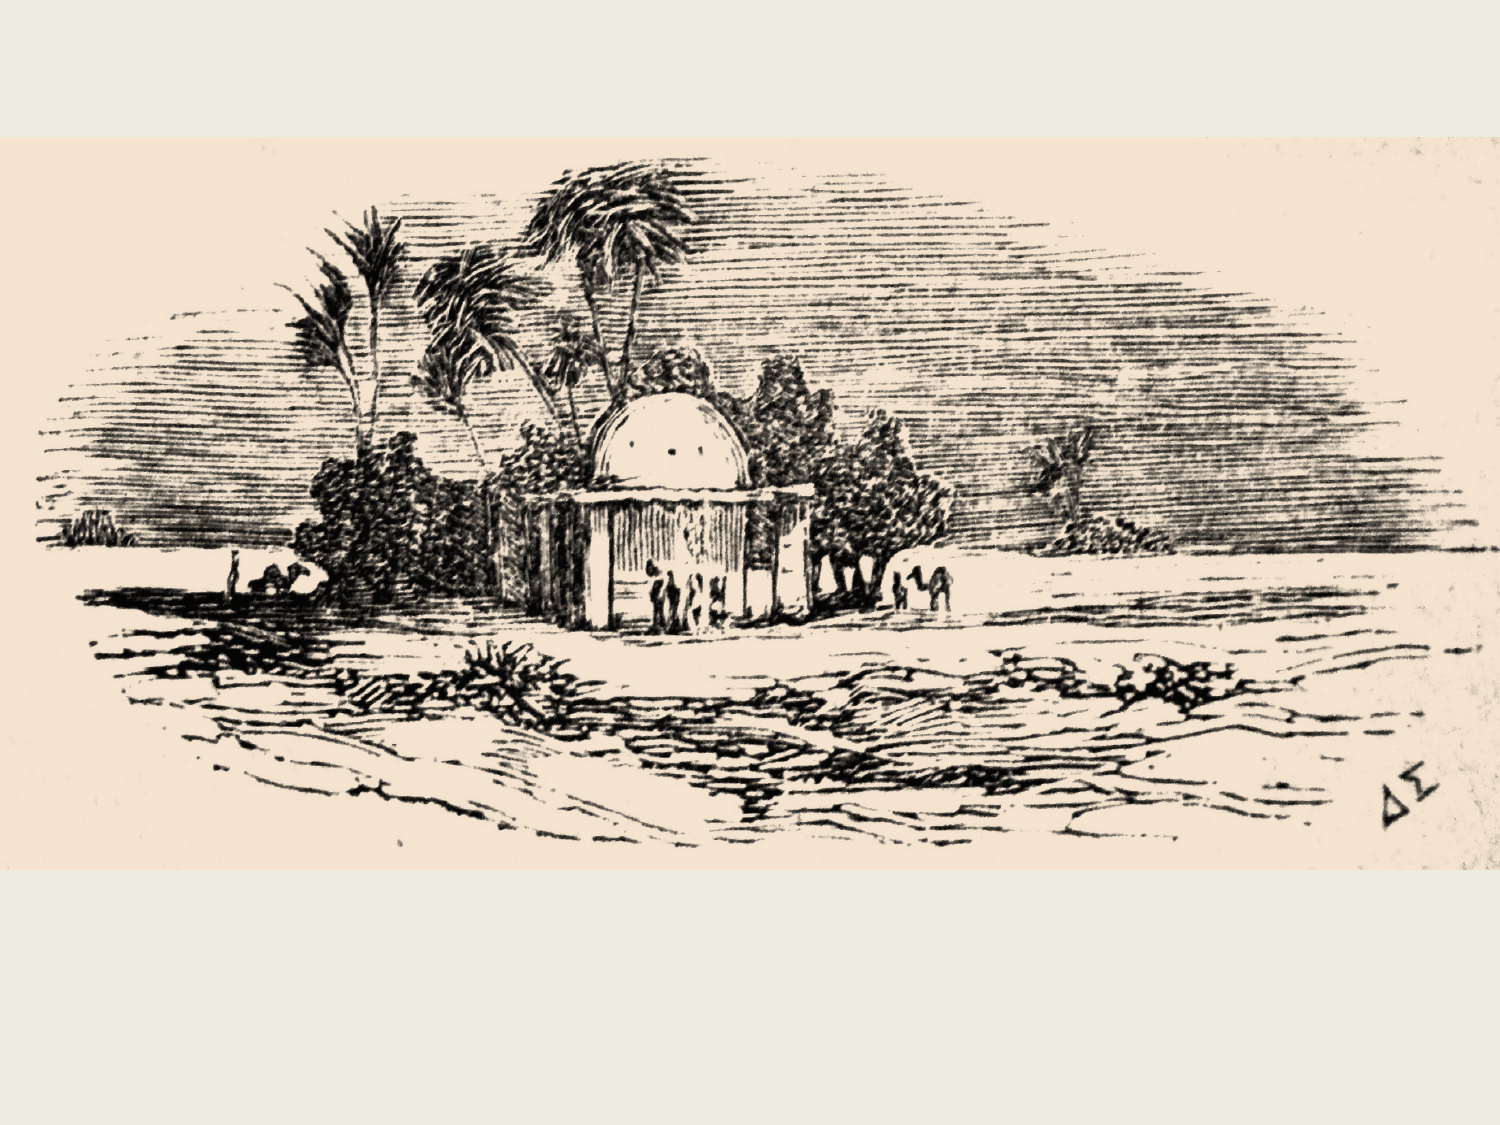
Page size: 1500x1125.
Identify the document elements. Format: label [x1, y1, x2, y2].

picture [0, 136, 1500, 870]
